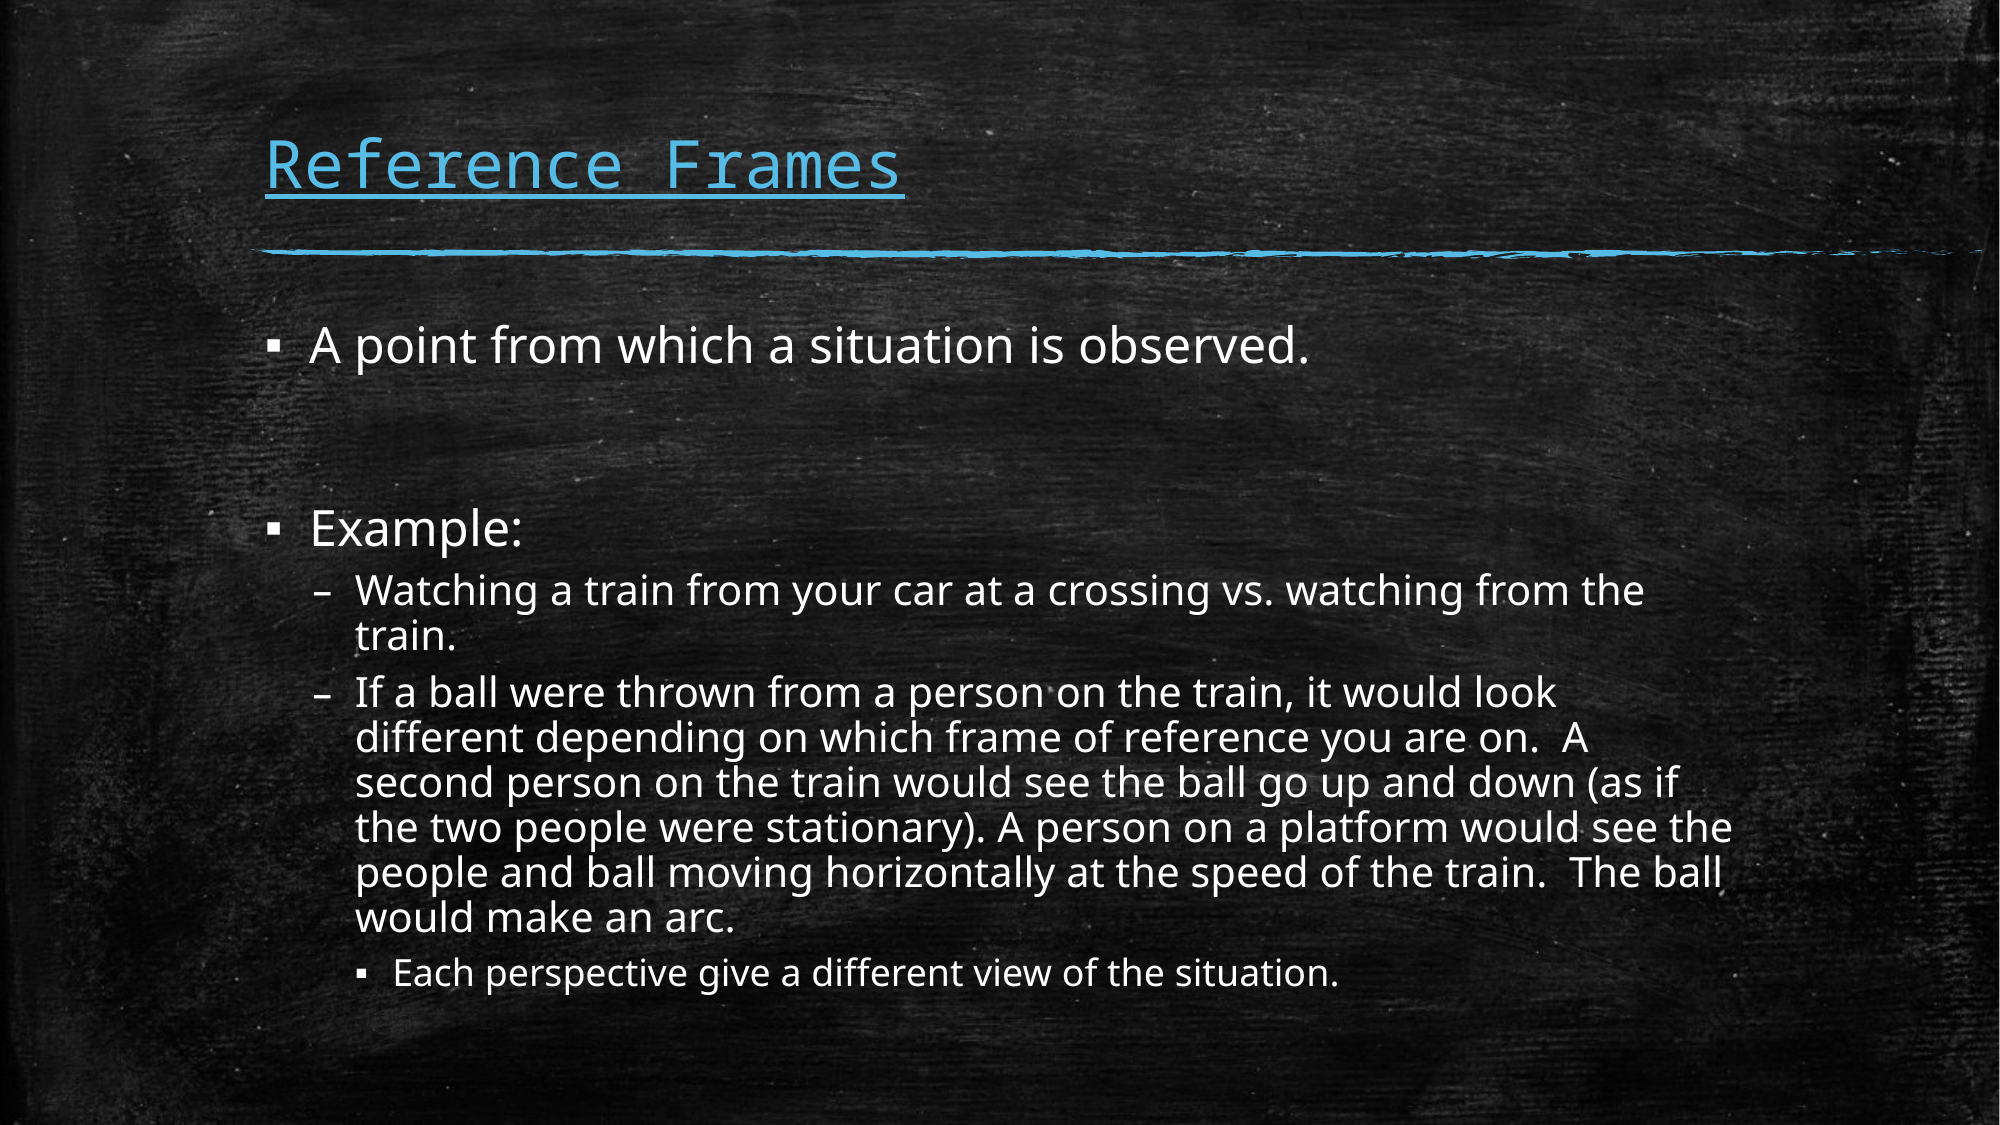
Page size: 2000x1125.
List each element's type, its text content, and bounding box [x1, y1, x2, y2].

list A point from which a situation is observed. Example: Watching a train from your car at a crossing vs. watching from the train. If a ball were thrown from a person on the train, it would look different depending on which frame of reference you are on. A second person on the train would see the ball go up and down (as if the two people were stationary). A person on a platform would see the people and ball moving horizontally at the speed of the train. The ball would make an arc. Each perspective give a different view of the situation. [249, 312, 1750, 1013]
title Reference Frames [249, 45, 1750, 213]
